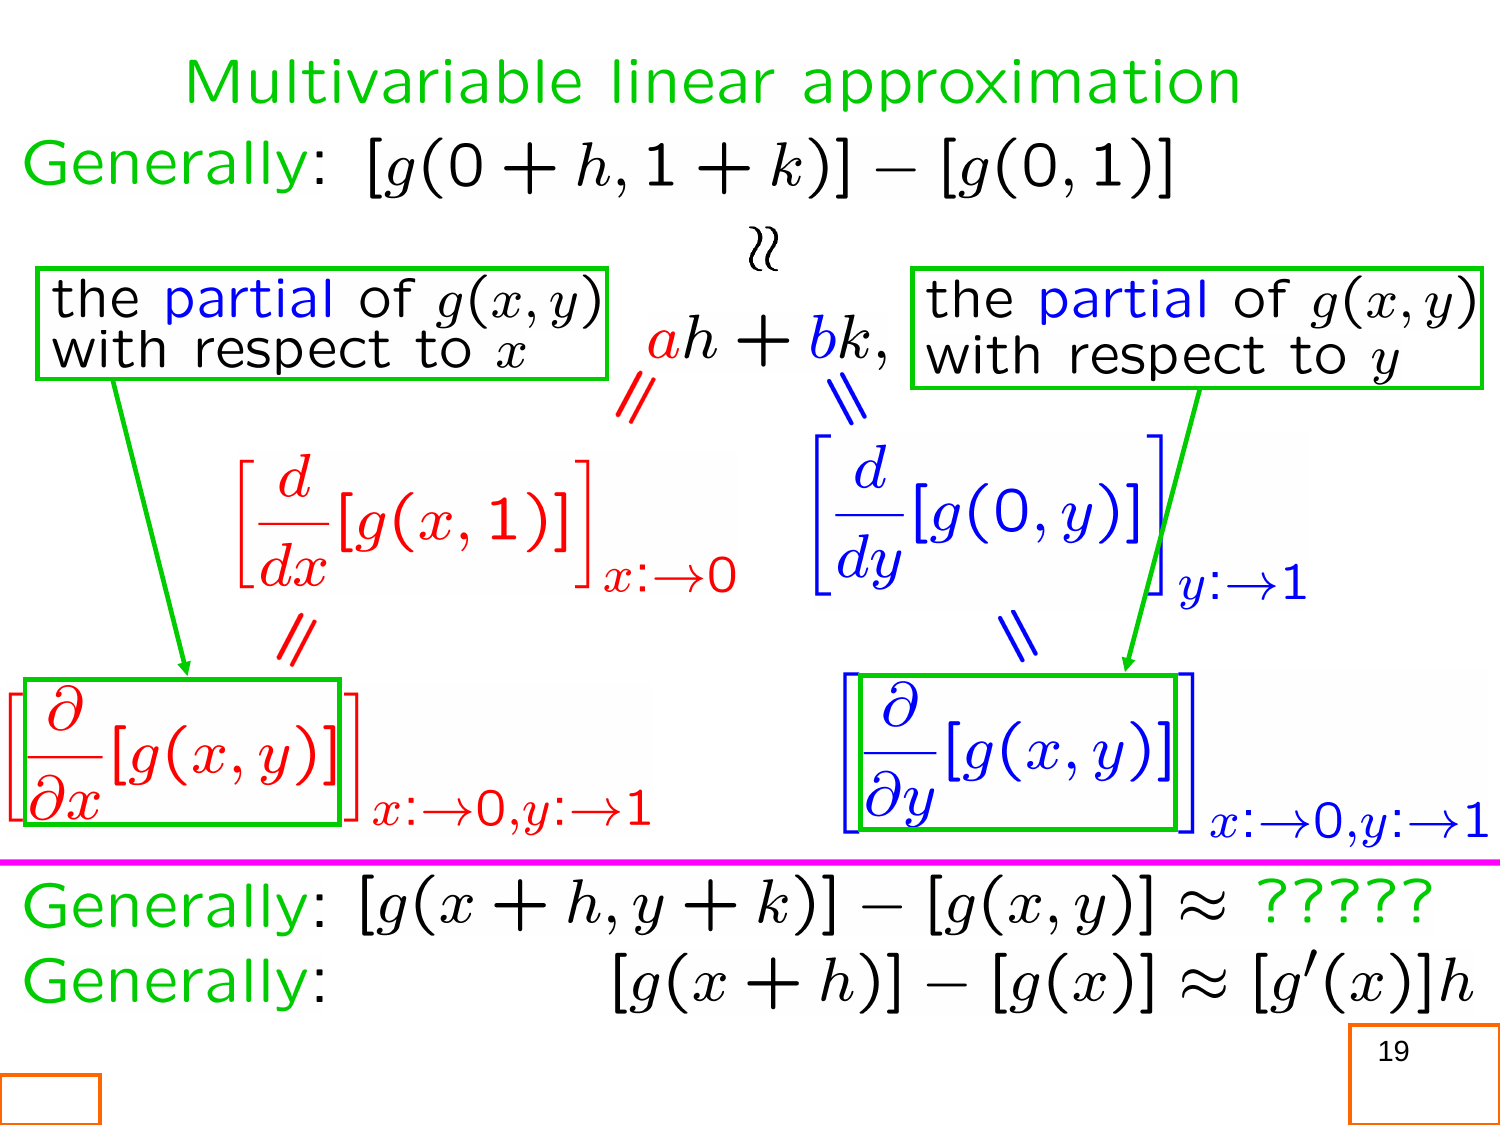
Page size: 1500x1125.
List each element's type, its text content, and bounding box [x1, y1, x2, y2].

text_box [841, 607, 1488, 848]
picture [187, 59, 1240, 113]
picture [370, 137, 1172, 200]
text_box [813, 370, 1308, 610]
picture [615, 949, 1476, 1016]
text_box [912, 267, 1483, 389]
picture [648, 312, 888, 372]
text_box [1349, 1025, 1500, 1125]
slide_number 19 [1074, 1024, 1425, 1103]
picture [24, 137, 324, 194]
text_box [0, 1074, 100, 1125]
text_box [5, 611, 652, 838]
picture [362, 874, 1433, 938]
picture [24, 880, 324, 938]
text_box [37, 267, 608, 380]
picture [24, 955, 324, 1012]
picture [748, 224, 781, 272]
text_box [237, 368, 738, 596]
